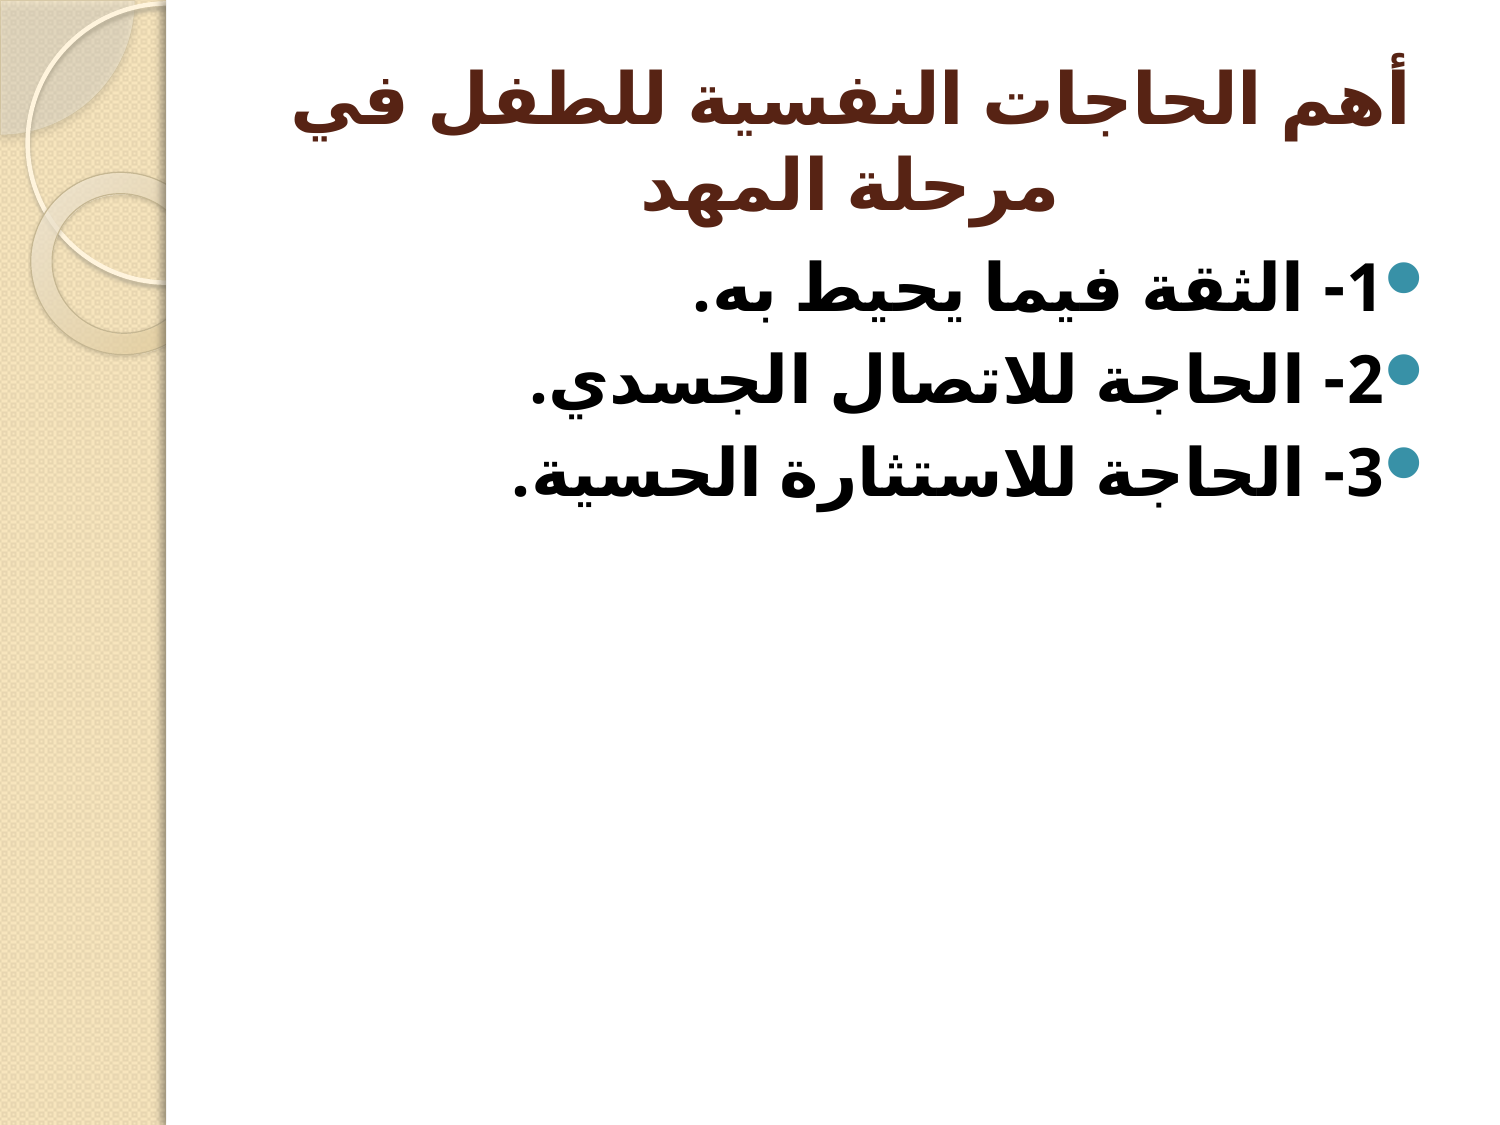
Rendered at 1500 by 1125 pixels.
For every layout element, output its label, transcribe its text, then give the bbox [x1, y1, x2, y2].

title أهم الحاجات النفسية للطفل في مرحلة المهد [235, 45, 1466, 233]
list 1- الثقة فيما يحيط به. 2- الحاجة للاتصال الجسدي. 3- الحاجة للاستثارة الحسية. [235, 237, 1466, 1025]
